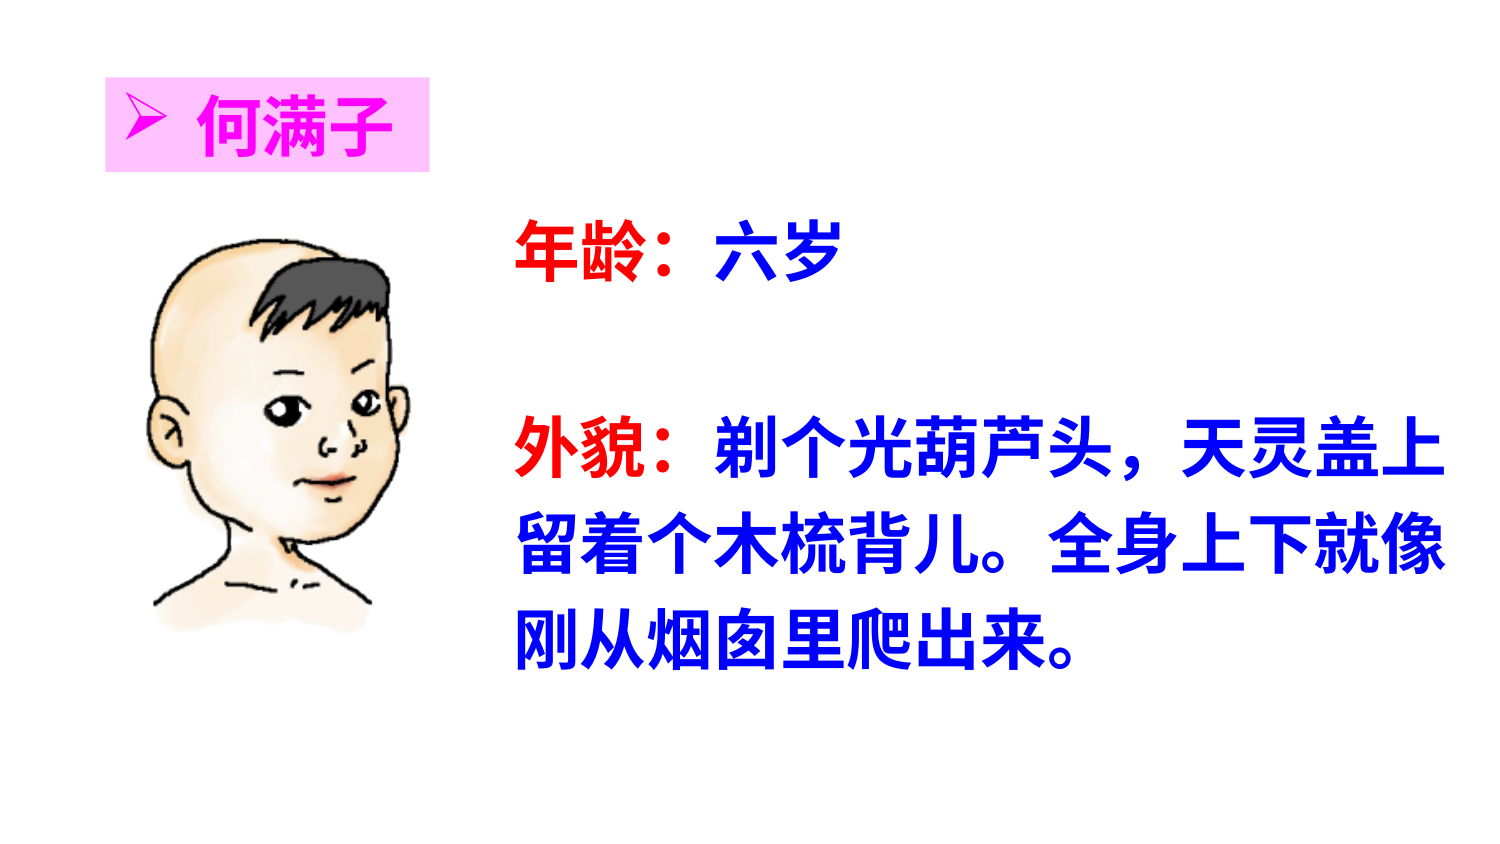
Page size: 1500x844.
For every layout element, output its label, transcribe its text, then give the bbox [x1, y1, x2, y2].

picture [67, 225, 499, 659]
text_box 外貌：剃个光葫芦头，天灵盖上留着个木梳背儿。全身上下就像刚从烟囱里爬出来。 [498, 382, 1483, 686]
text_box 何满子 [105, 77, 430, 173]
text_box 年龄：六岁 [499, 202, 863, 298]
